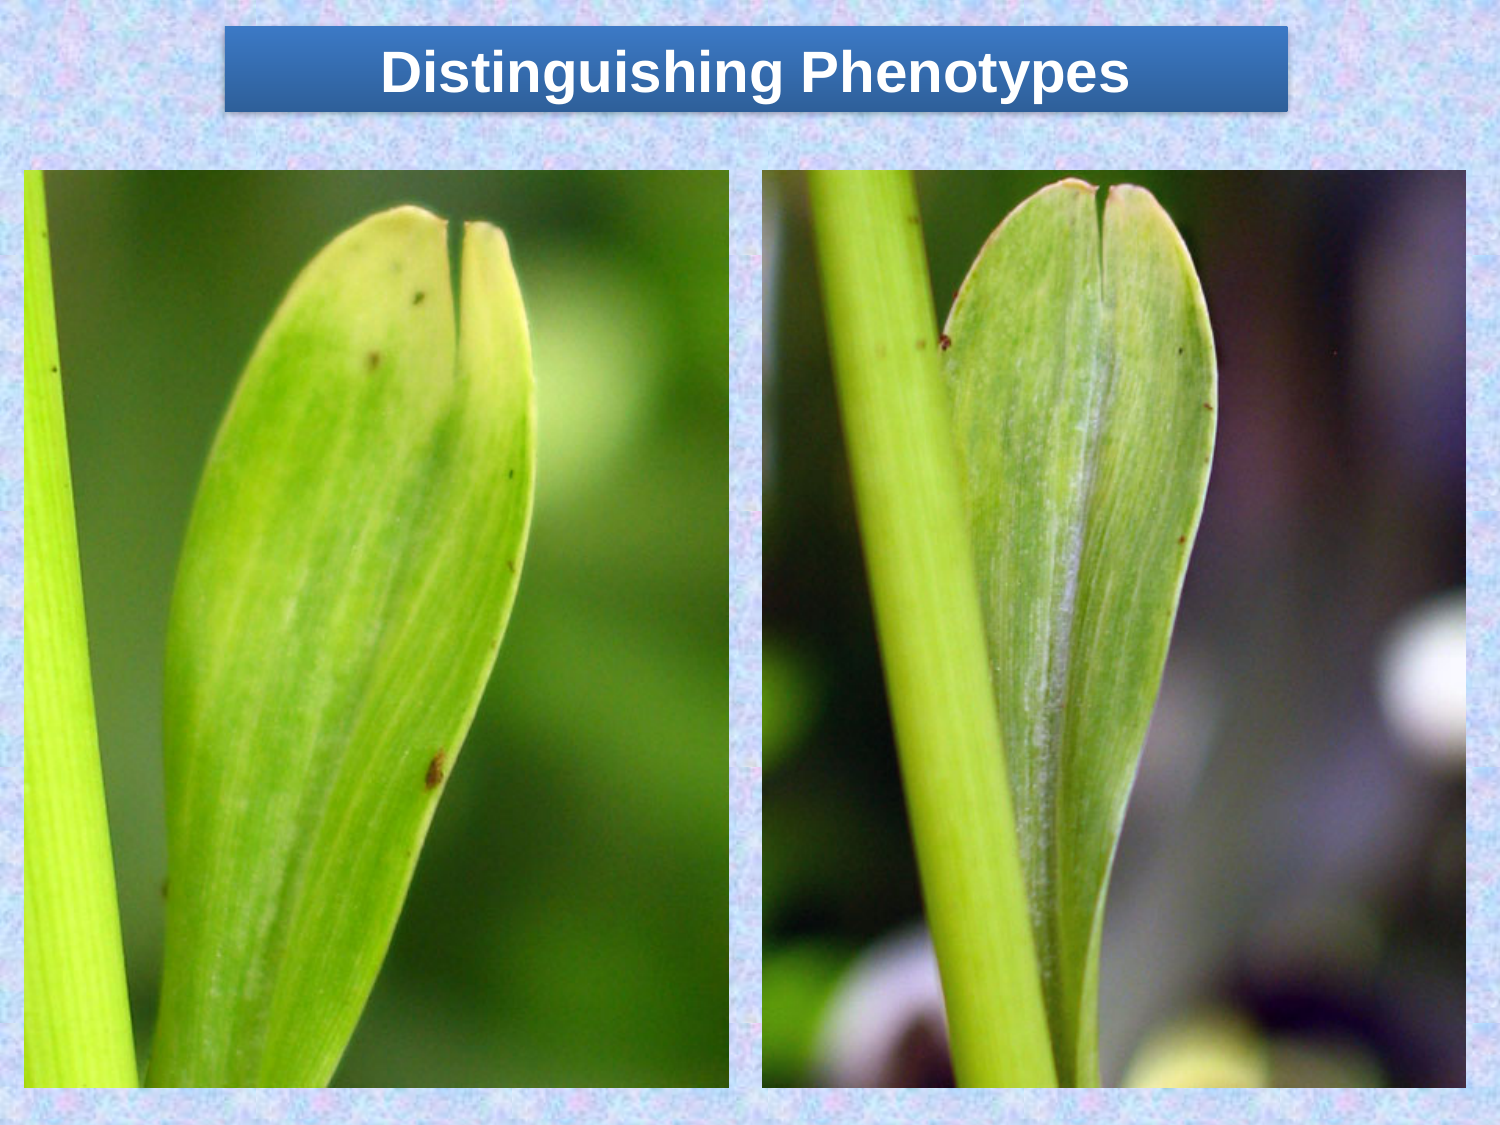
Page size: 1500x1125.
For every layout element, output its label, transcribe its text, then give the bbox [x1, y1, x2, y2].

picture [0, 0, 1500, 1125]
text_box Distinguishing Phenotypes [224, 26, 1288, 112]
